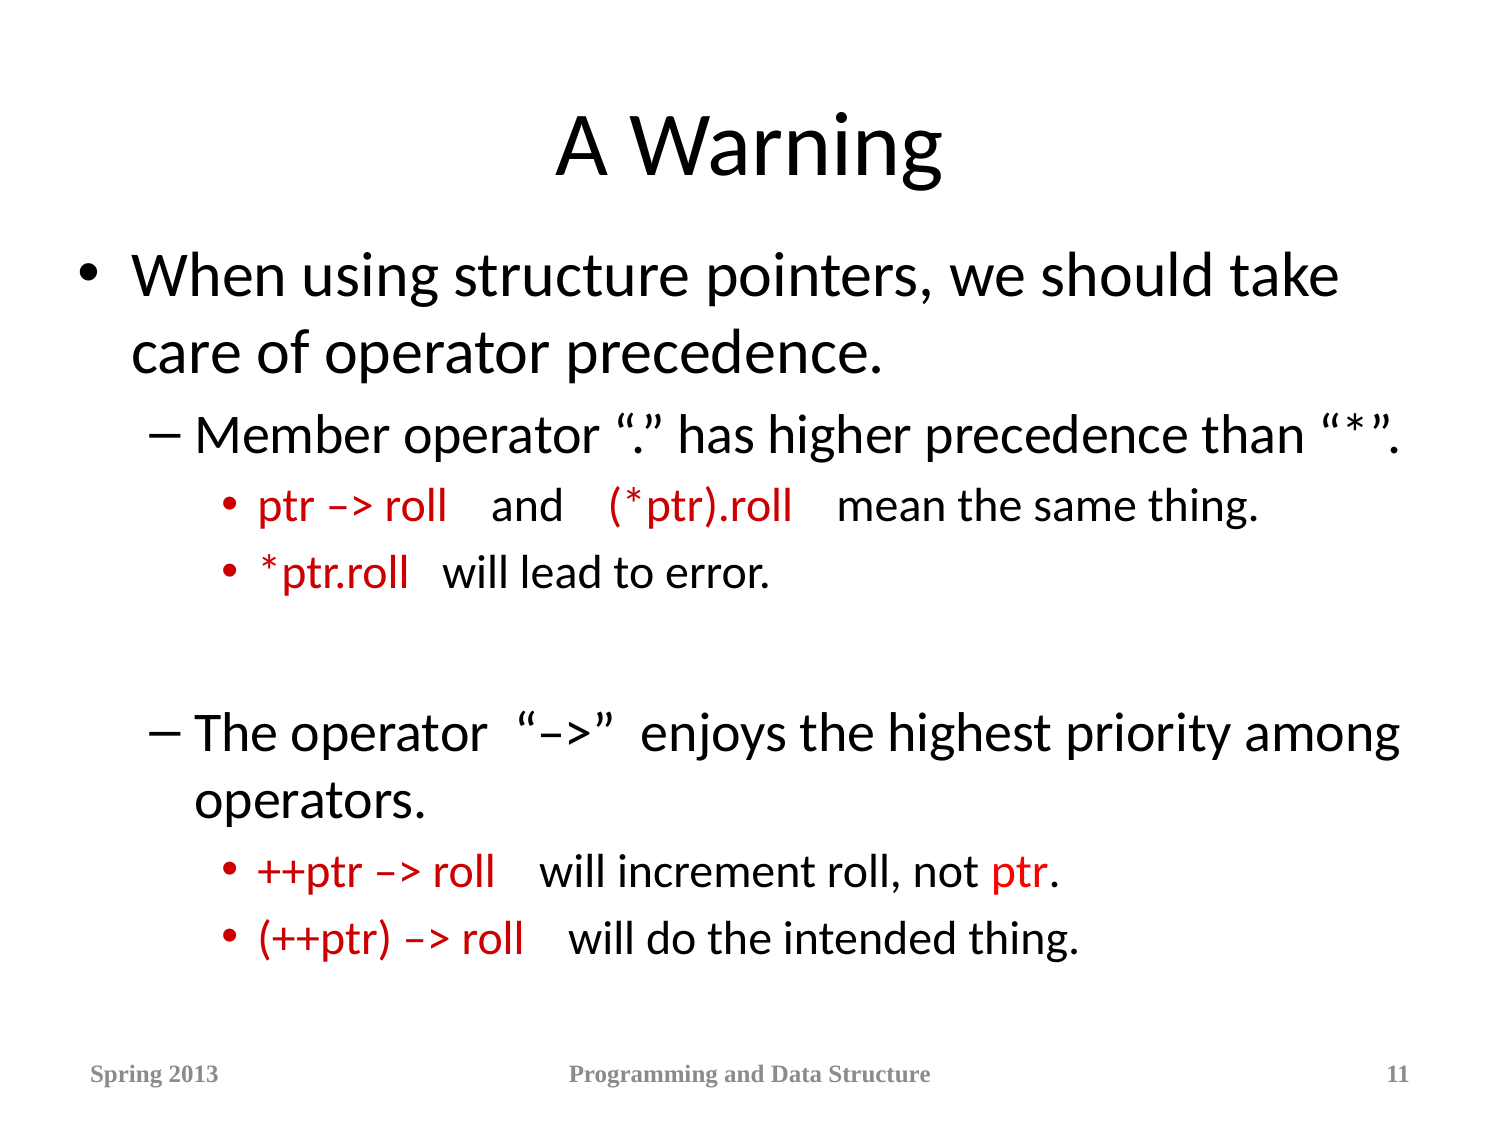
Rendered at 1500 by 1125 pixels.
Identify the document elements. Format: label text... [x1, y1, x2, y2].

footer Programming and Data Structure [512, 1042, 988, 1103]
list When using structure pointers, we should take care of operator precedence. Member operator “.” has higher precedence than “*”. ptr –> roll and (*ptr).roll mean the same thing. *ptr.roll will lead to error. The operator “–>” enjoys the highest priority among operators. ++ptr –> roll will increment roll, not ptr. (++ptr) –> roll will do the intended thing. [62, 224, 1426, 1001]
slide_number Spring 2013 [75, 1042, 425, 1103]
slide_number 11 [1074, 1042, 1425, 1103]
title A Warning [74, 44, 1426, 224]
